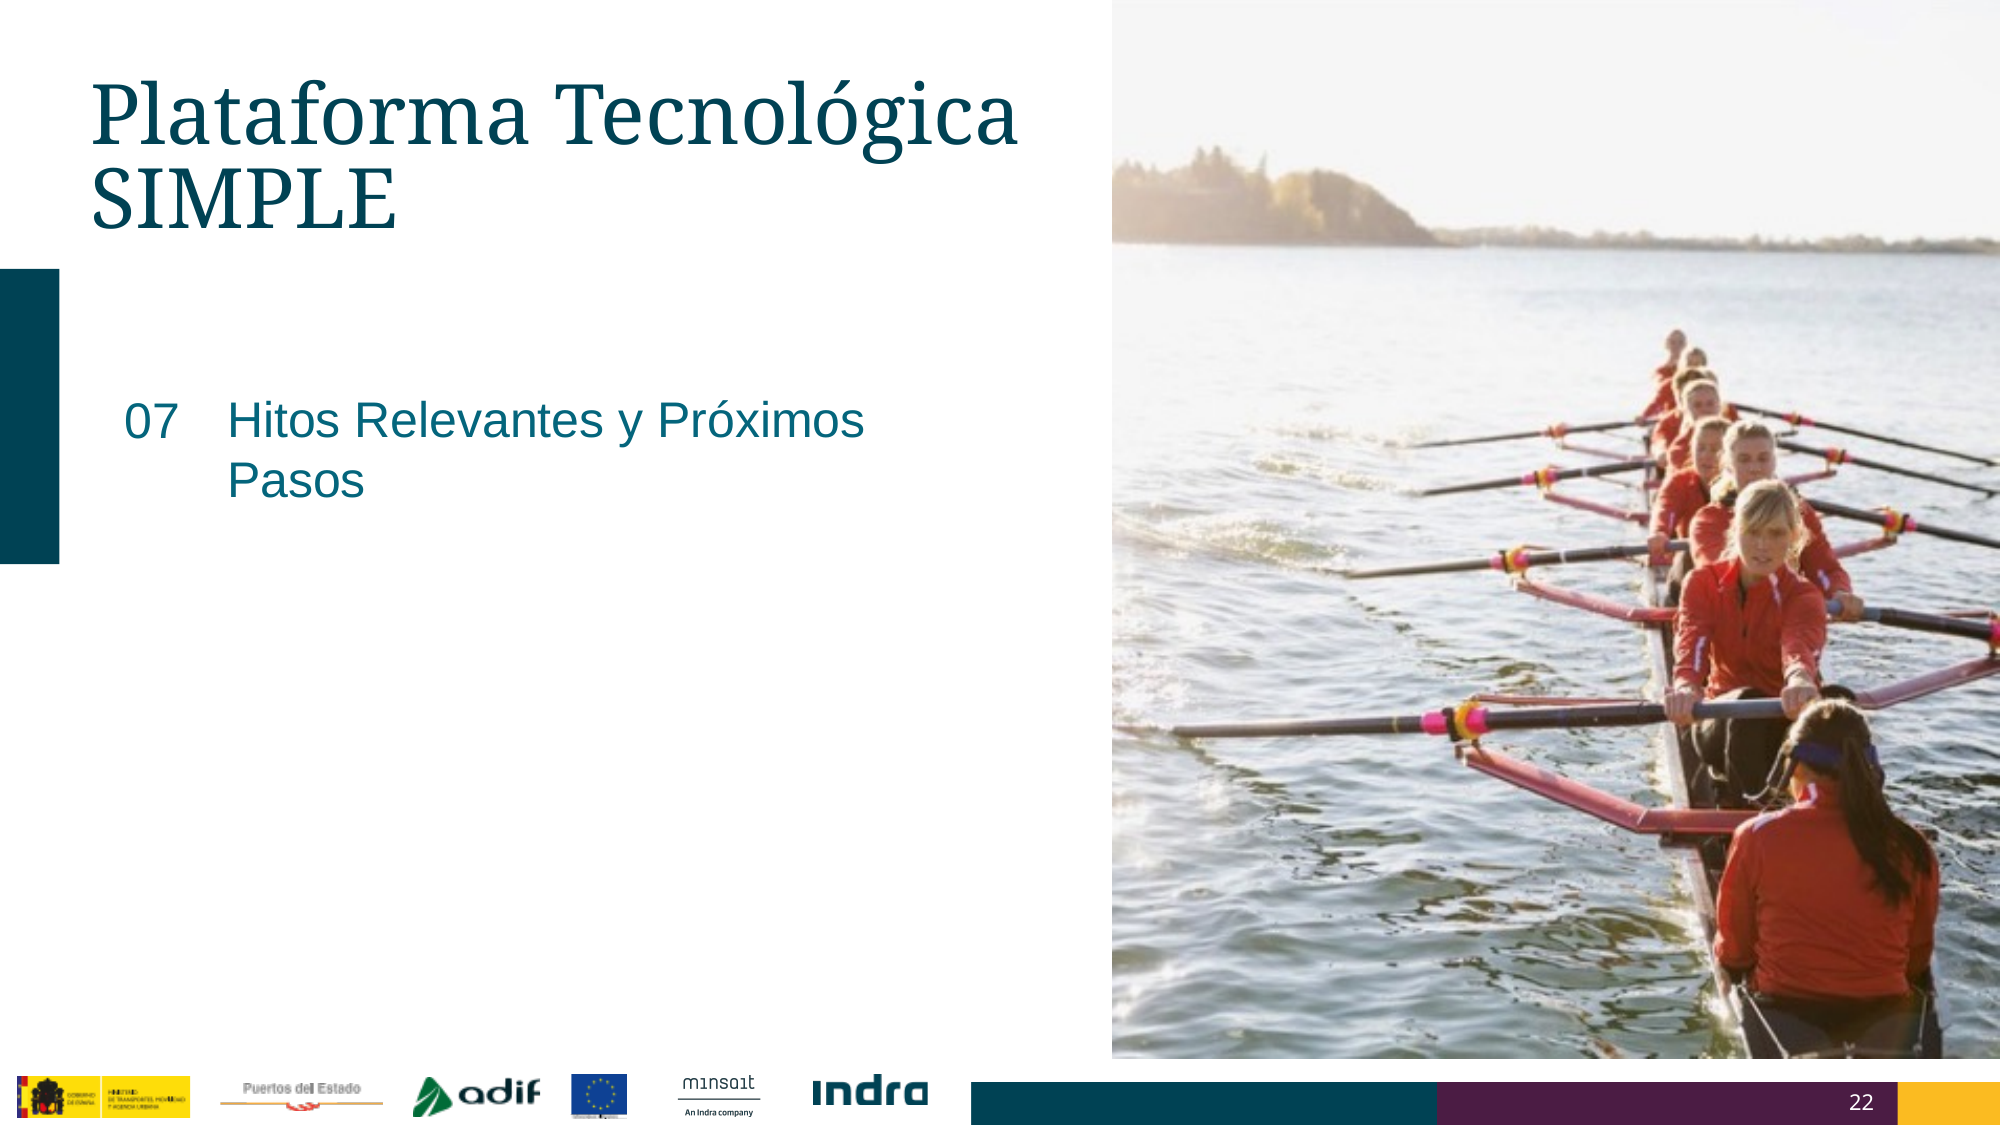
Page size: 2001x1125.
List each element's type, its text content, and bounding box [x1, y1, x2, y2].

text_box 07 [109, 382, 200, 455]
text_box [0, 268, 60, 565]
text_box Hitos Relevantes y Próximos Pasos [212, 381, 1000, 514]
picture [1112, 0, 2000, 1059]
title Plataforma Tecnológica SIMPLE [90, 78, 1112, 234]
